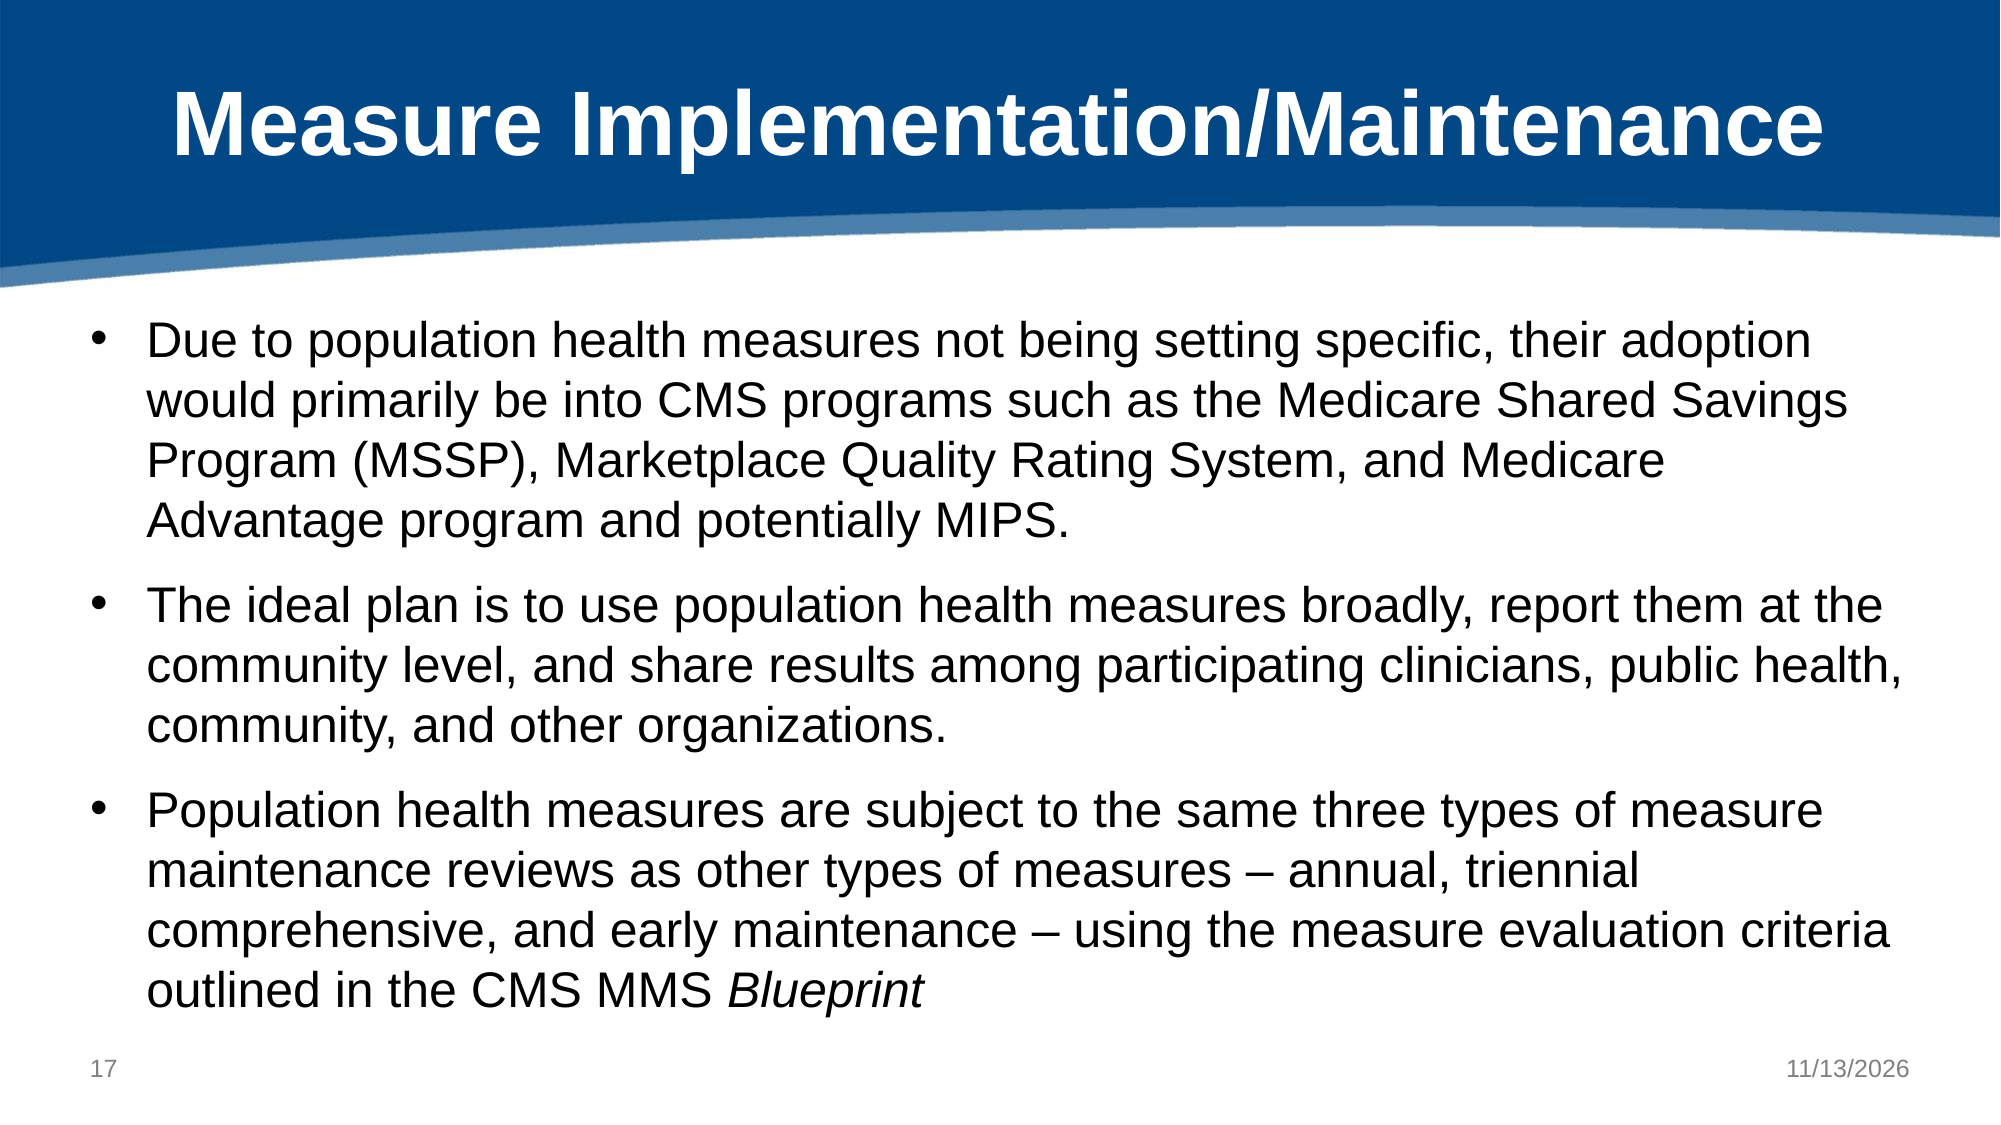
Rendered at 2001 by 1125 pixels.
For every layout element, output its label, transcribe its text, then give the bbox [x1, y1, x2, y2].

picture [0, 0, 2000, 320]
list Due to population health measures not being setting specific, their adoption would primarily be into CMS programs such as the Medicare Shared Savings Program (MSSP), Marketplace Quality Rating System, and Medicare Advantage program and potentially MIPS. The ideal plan is to use population health measures broadly, report them at the community level, and share results among participating clinicians, public health, community, and other organizations. Population health measures are subject to the same three types of measure maintenance reviews as other types of measures – annual, triennial comprehensive, and early maintenance – using the measure evaluation criteria outlined in the CMS MMS Blueprint [75, 299, 1925, 1050]
title Measure Implementation/Maintenance [75, 6, 1925, 232]
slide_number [1674, 1037, 1925, 1098]
slide_number 17 [75, 1037, 300, 1098]
